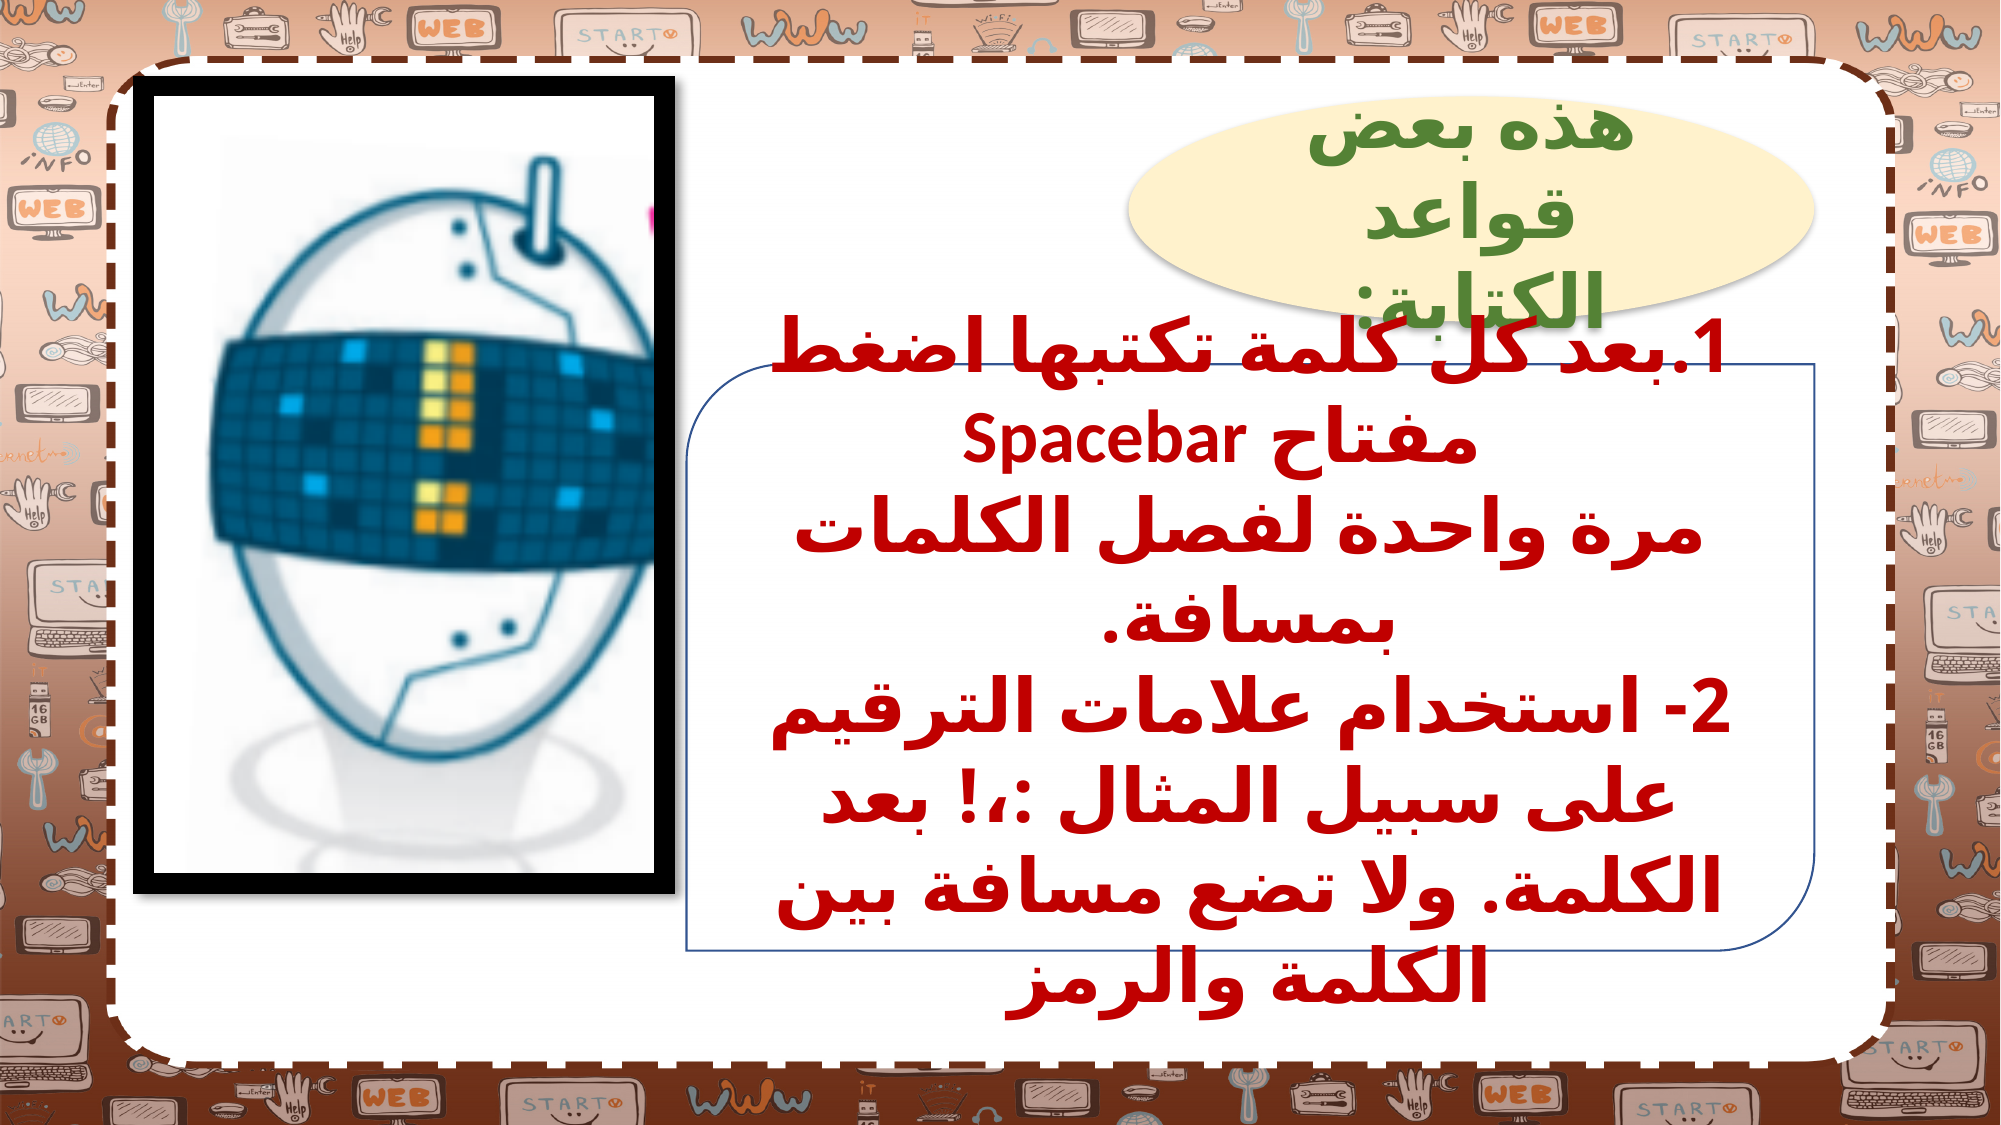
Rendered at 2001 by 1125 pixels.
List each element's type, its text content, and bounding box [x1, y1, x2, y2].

picture [0, 0, 2001, 1125]
text_box بعد كل كلمة تكتبها اضغط مفتاح Spacebar مرة واحدة لفصل الكلمات بمسافة. 2- استخدام علامات الترقيم على سبيل المثال :،! بعد الكلمة. ولا تضع مسافة بين الكلمة والرمز [685, 363, 1816, 952]
text_box هذه بعض قواعد الكتابة: [1127, 95, 1816, 323]
